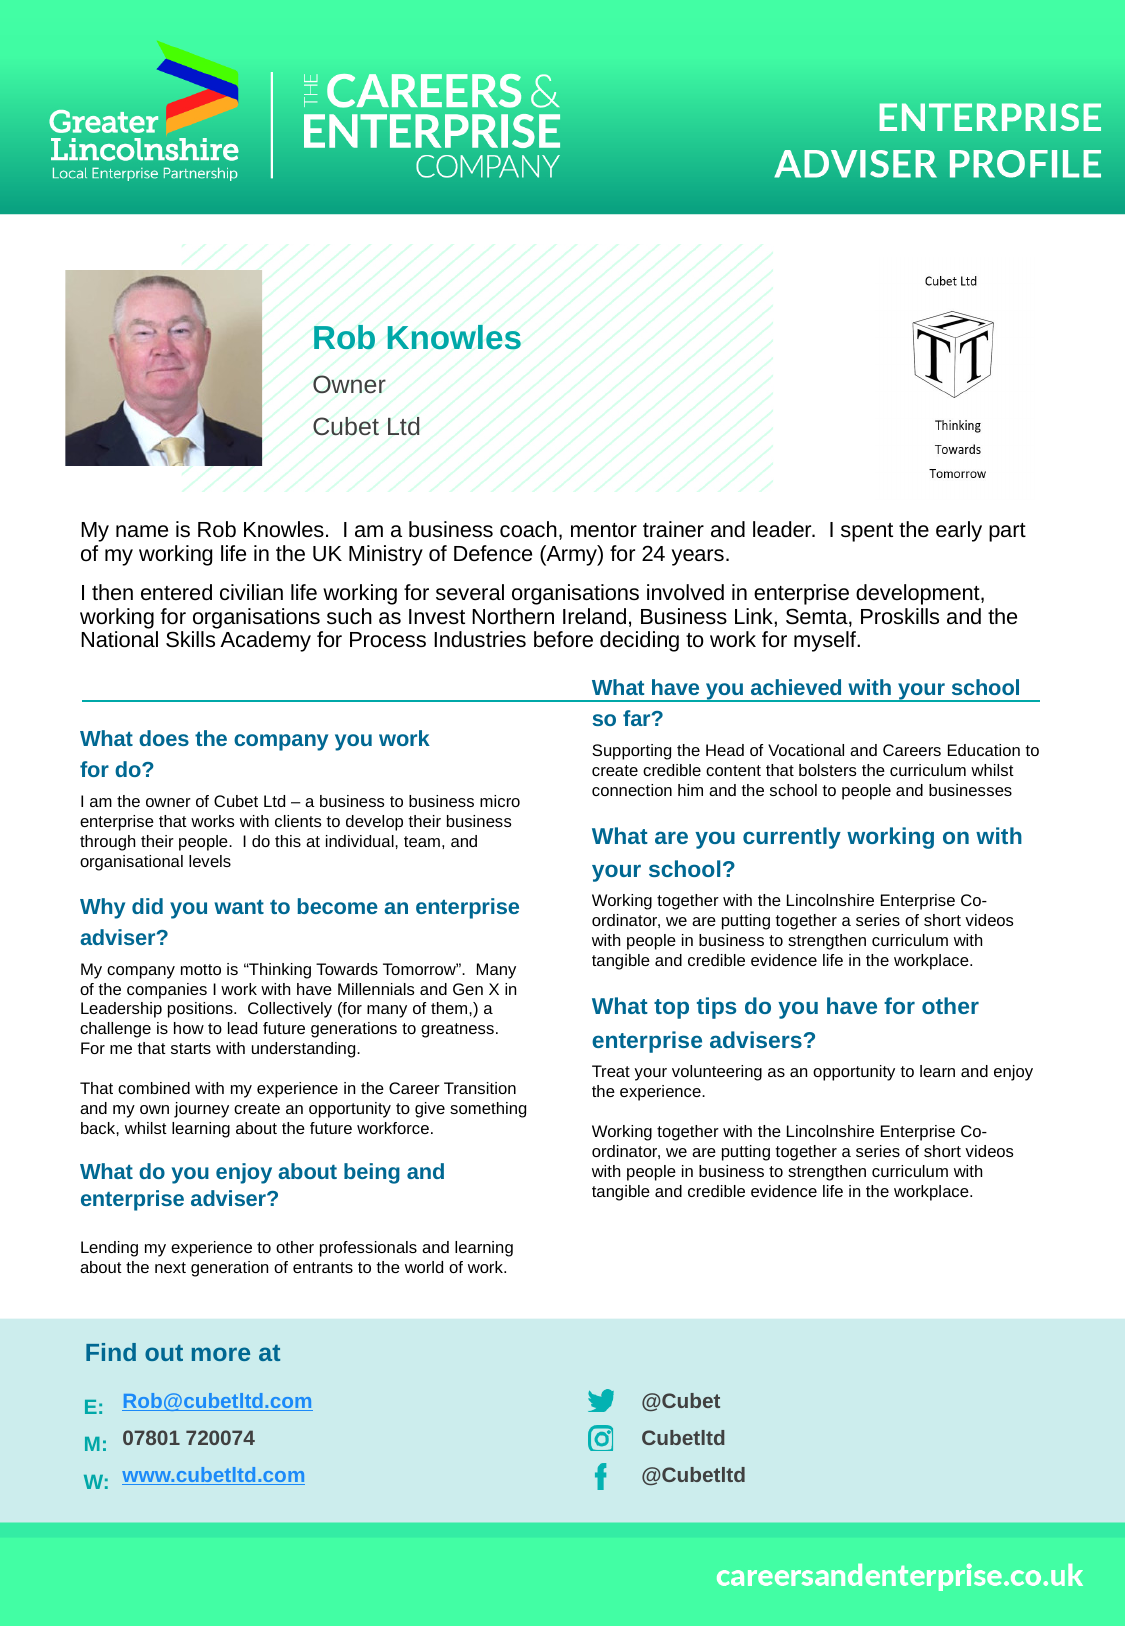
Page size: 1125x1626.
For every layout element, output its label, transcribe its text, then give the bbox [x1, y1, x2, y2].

list Owner Cubet Ltd [297, 364, 727, 466]
list Rob@cubetltd.com 07801 720074 www.cubetltd.com [107, 1458, 531, 1496]
list Rob Knowles [297, 269, 727, 364]
picture [0, 0, 1125, 1626]
list @Cubet Cubetltd @Cubetltd [626, 1458, 1050, 1496]
text_box What does the company you work for do? I am the owner of Cubet Ltd – a business to business micro enterprise that works with clients to develop their business through their people. I do this at individual, team, and organisational levels Why did you want to become an enterprise adviser? My company motto is “Thinking Towards Tomorrow”. Many of the companies I work with have Millennials and Gen X in Leadership positions. Collectively (for many of them,) a challenge is how to lead future generations to greatness. For me that starts with understanding. That combined with my experience in the Career Transition and my own journey create an opportunity to give something back, whilst learning about the future workforce. What do you enjoy about being and enterprise adviser? Lending my experience to other professionals and learning about the next generation of entrants to the world of work. What have you achieved with your school so far? Supporting the Head of Vocational and Careers Education to create credible content that bolsters the curriculum whilst connection him and the school to people and businesses What are you currently working on with your school? Working together with the Lincolnshire Enterprise Co-ordinator, we are putting together a series of short videos with people in business to strengthen curriculum with tangible and credible evidence life in the workplace. What top tips do you have for other enterprise advisers? Treat your volunteering as an opportunity to learn and enjoy the experience. Working together with the Lincolnshire Enterprise Co-ordinator, we are putting together a series of short videos with people in business to strengthen curriculum with tangible and credible evidence life in the workplace. [65, 660, 1060, 1458]
list My name is Rob Knowles. I am a business coach, mentor trainer and leader. I spent the early part of my working life in the UK Ministry of Defence (Army) for 24 years. I then entered civilian life working for several organisations involved in enterprise development, working for organisations such as Invest Northern Ireland, Business Link, Semta, Proskills and the National Skills Academy for Process Industries before deciding to work for myself. [65, 511, 1060, 660]
